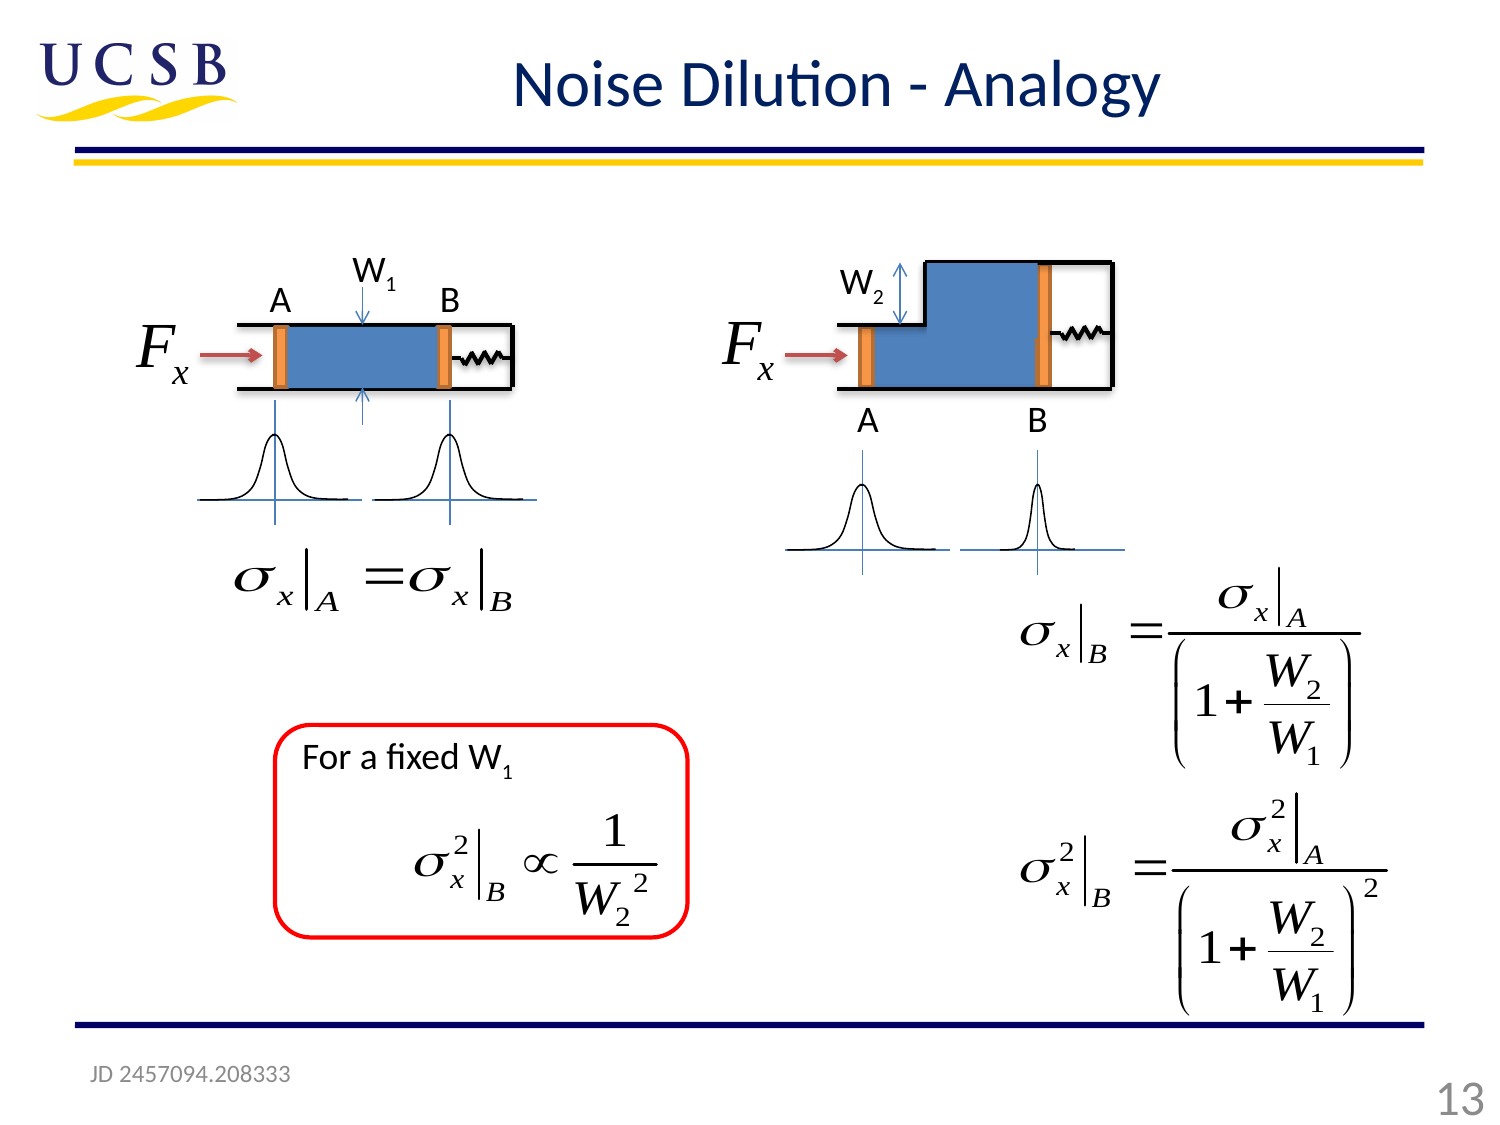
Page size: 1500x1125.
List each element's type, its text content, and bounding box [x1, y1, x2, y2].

slide_number JD 2457094.208333 [75, 1042, 425, 1103]
slide_number 13 [1149, 1065, 1500, 1125]
picture [37, 37, 238, 124]
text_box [224, 537, 269, 622]
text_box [274, 249, 1401, 1026]
title Noise Dilution - Analogy [249, 11, 1425, 149]
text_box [124, 237, 538, 526]
